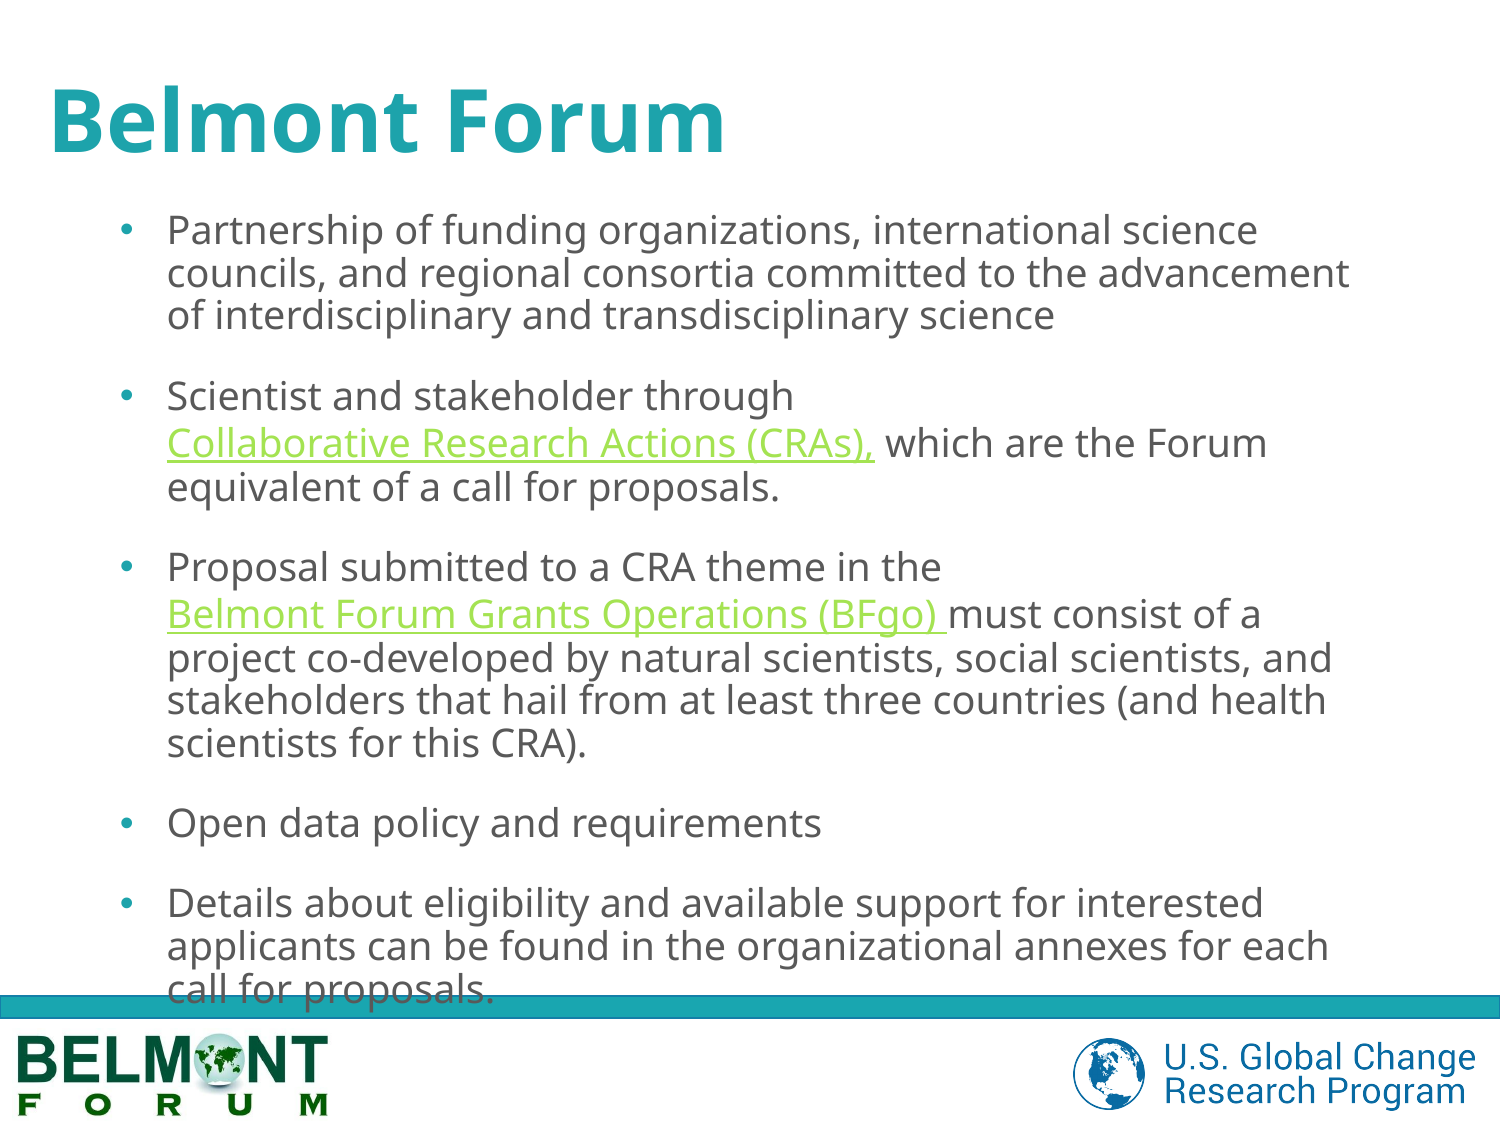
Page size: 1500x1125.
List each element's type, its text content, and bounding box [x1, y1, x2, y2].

title Belmont Forum [32, 66, 1075, 183]
text_box [0, 995, 1500, 1019]
picture [1073, 1038, 1475, 1111]
list Partnership of funding organizations, international science councils, and regional consortia committed to the advancement of interdisciplinary and transdisciplinary science Scientist and stakeholder through Collaborative Research Actions (CRAs), which are the Forum equivalent of a call for proposals. Proposal submitted to a CRA theme in the Belmont Forum Grants Operations (BFgo) must consist of a project co-developed by natural scientists, social scientists, and stakeholders that hail from at least three countries (and health scientists for this CRA). Open data policy and requirements Details about eligibility and available support for interested applicants can be found in the organizational annexes for each call for proposals. [104, 202, 1382, 944]
picture [12, 1028, 332, 1121]
